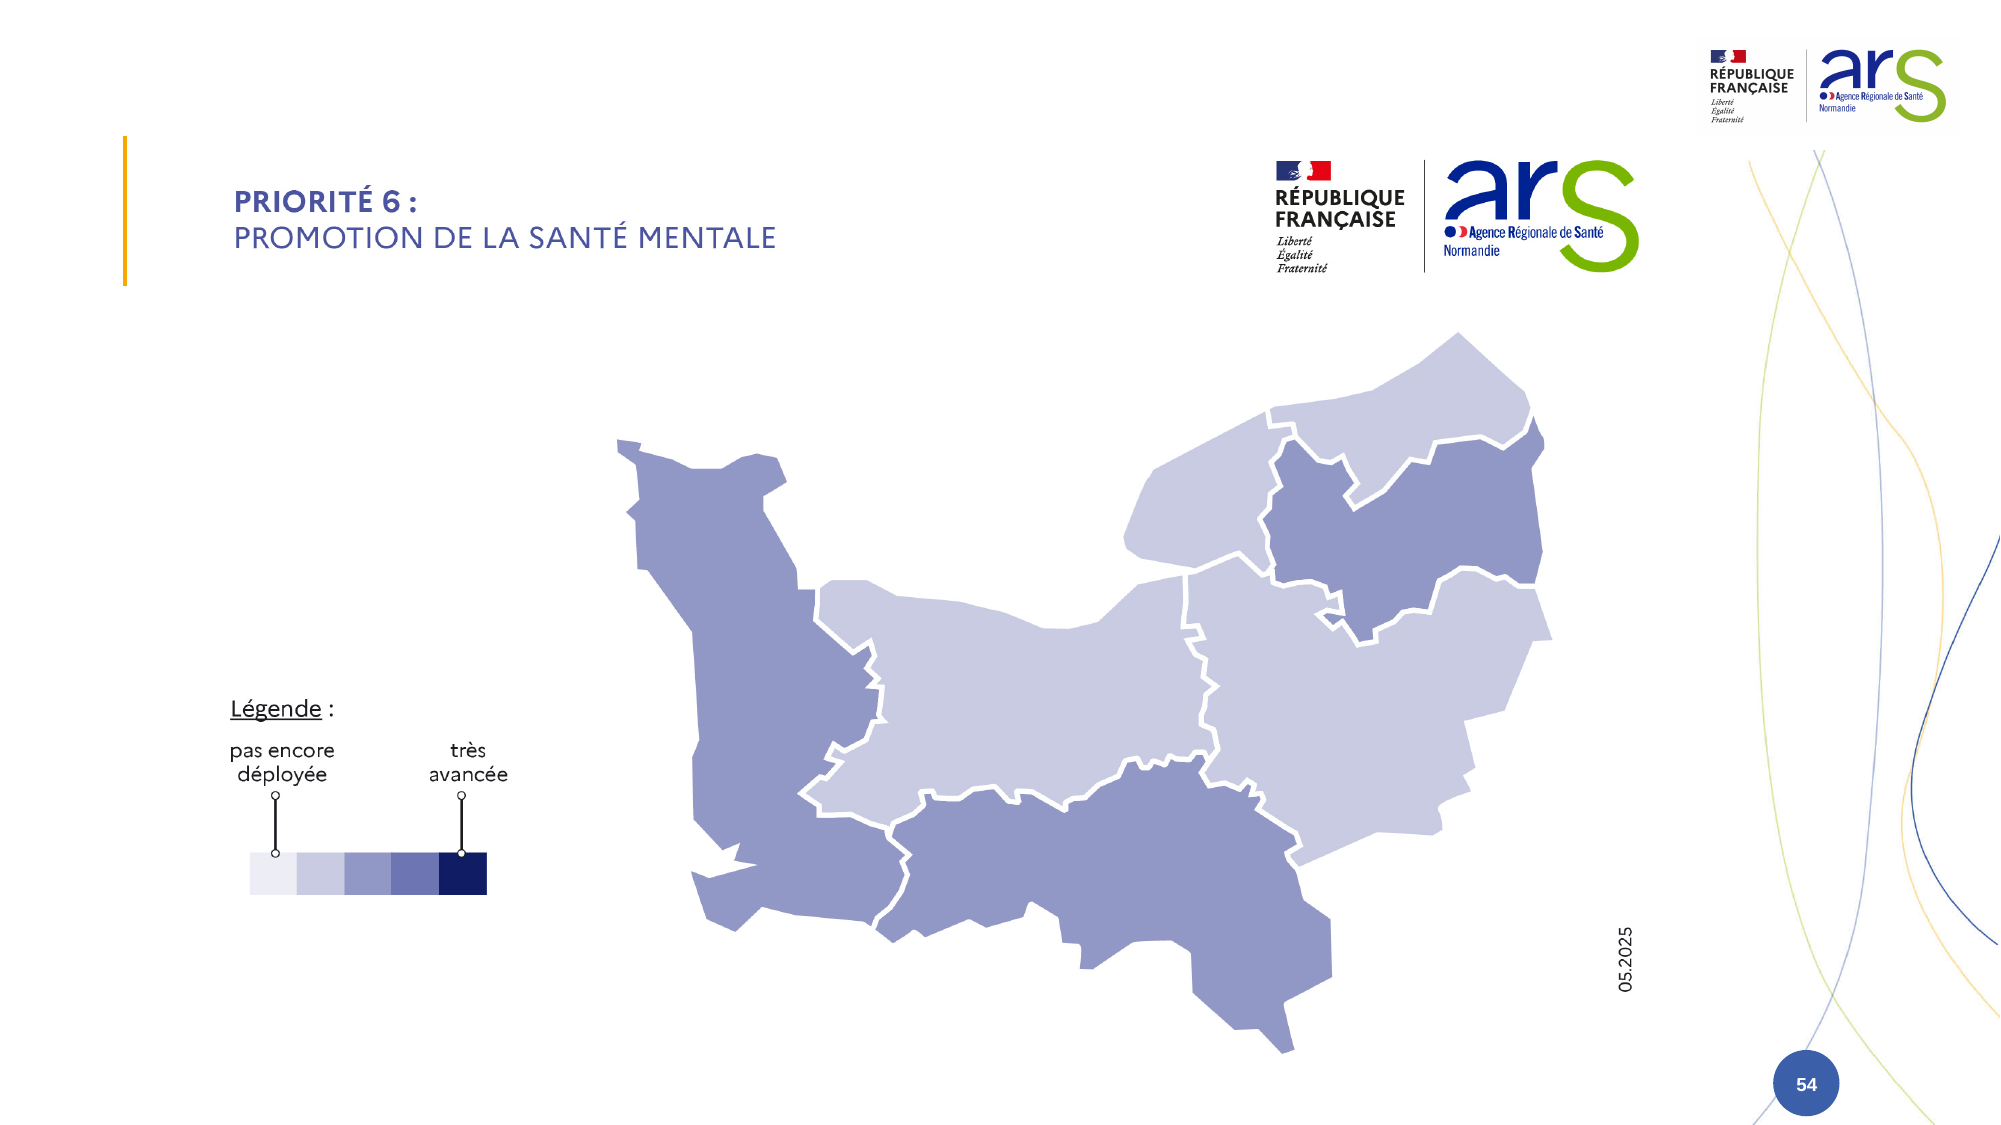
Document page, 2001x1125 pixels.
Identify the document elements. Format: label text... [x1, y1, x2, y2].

picture [1696, 36, 1959, 135]
picture [1682, 150, 2000, 1125]
picture [172, 124, 1664, 1085]
slide_number 54 [1769, 1061, 1844, 1107]
